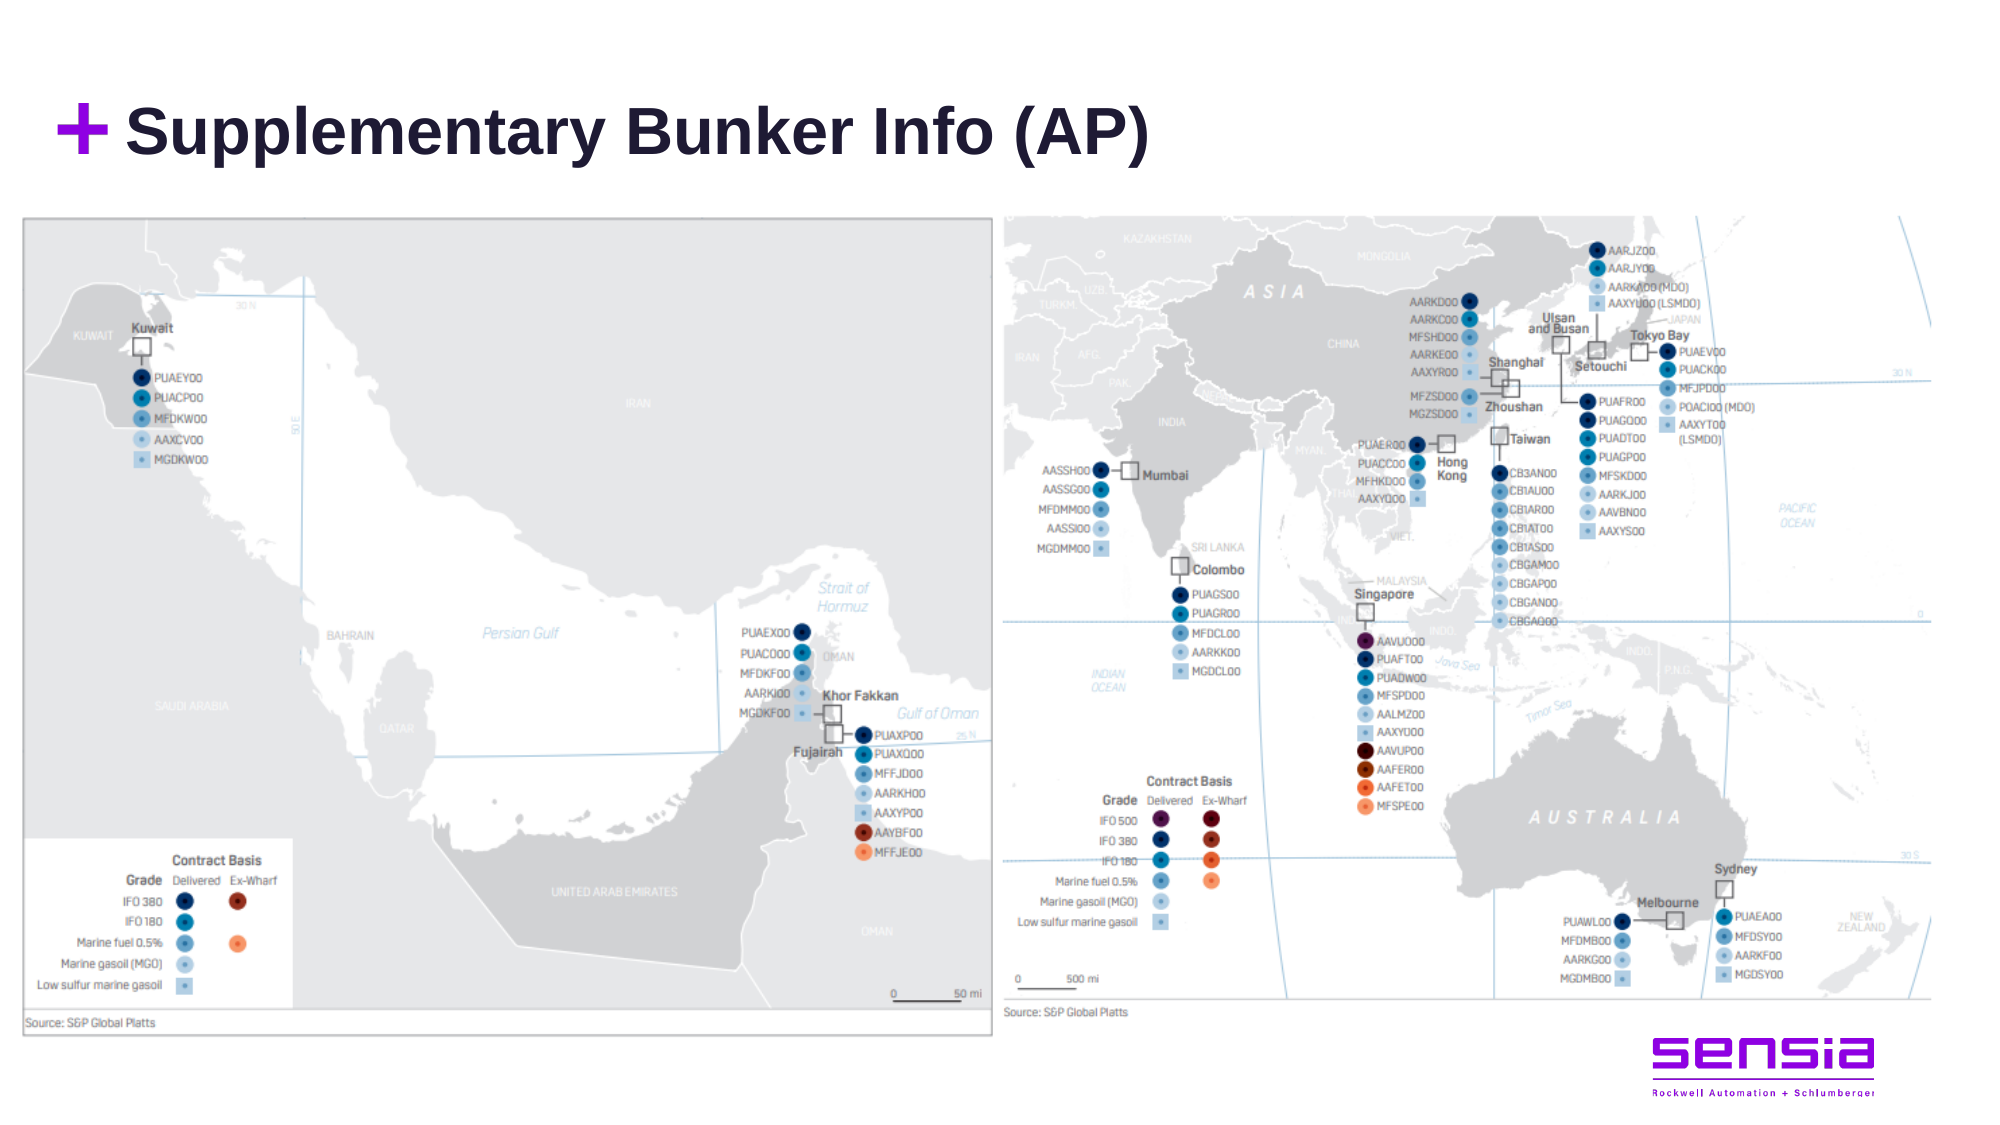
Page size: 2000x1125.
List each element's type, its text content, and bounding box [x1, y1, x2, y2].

title Supplementary Bunker Info (AP) [125, 87, 1874, 210]
picture [17, 212, 1961, 1048]
